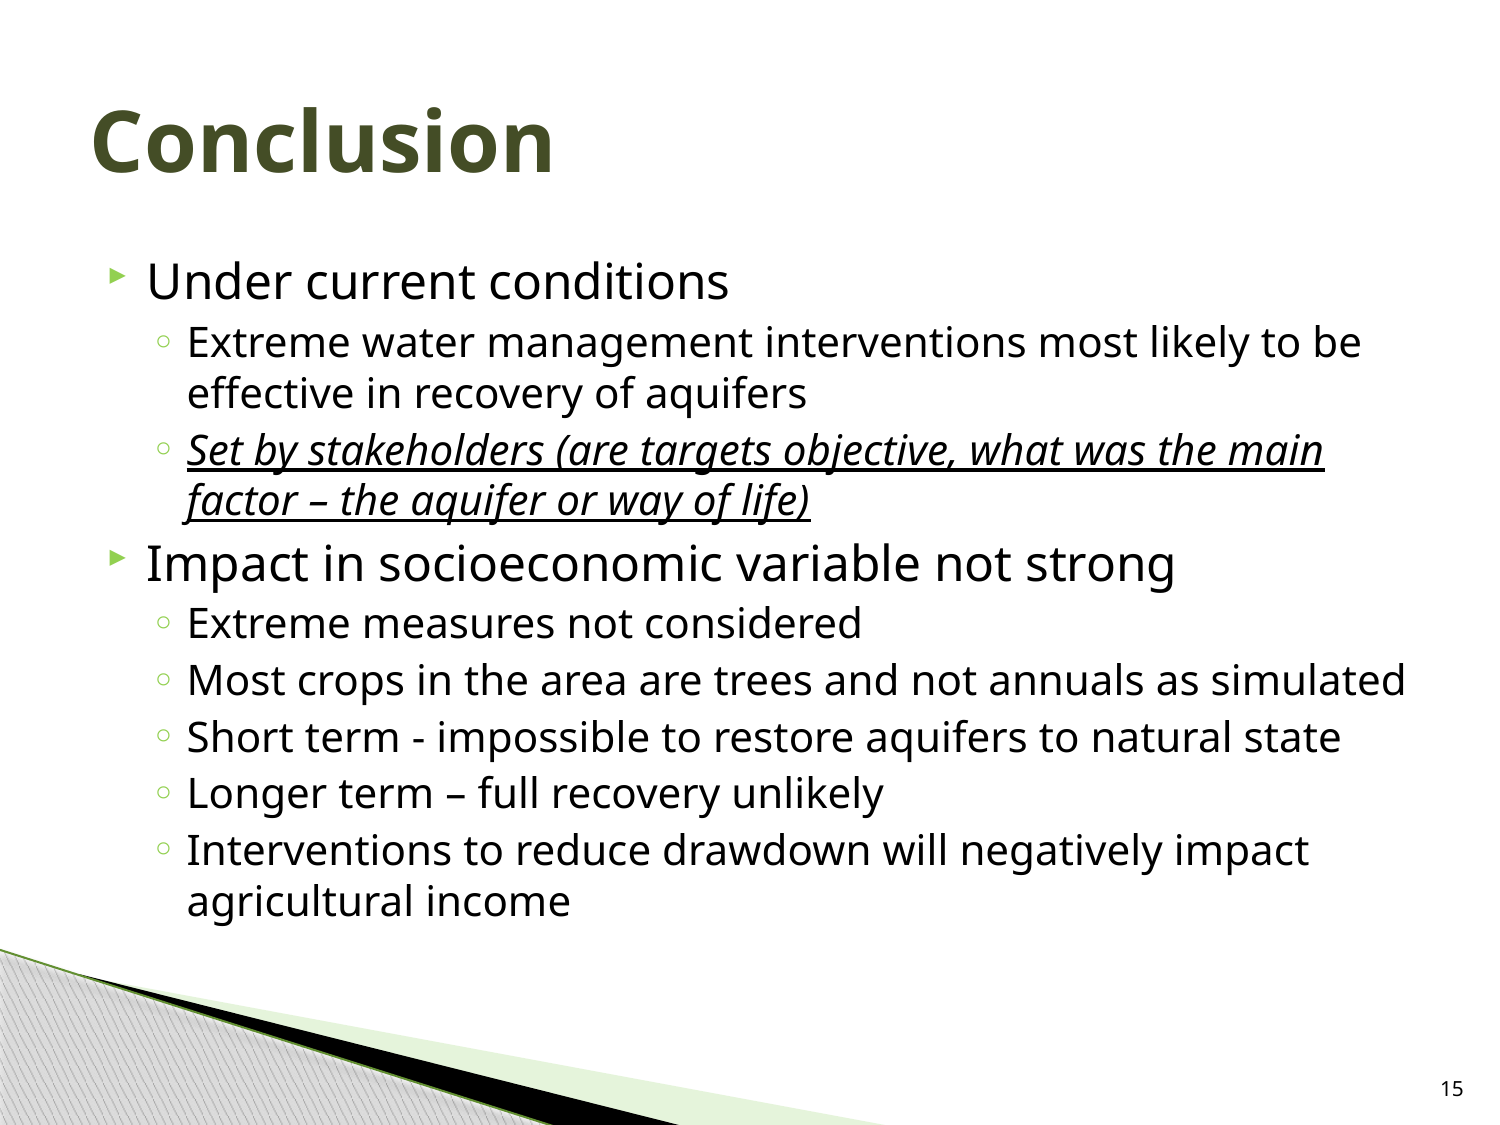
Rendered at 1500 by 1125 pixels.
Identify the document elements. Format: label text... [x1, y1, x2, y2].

title Conclusion [75, 45, 1425, 233]
list Under current conditions Extreme water management interventions most likely to be effective in recovery of aquifers Set by stakeholders (are targets objective, what was the main factor – the aquifer or way of life) Impact in socioeconomic variable not strong Extreme measures not considered Most crops in the area are trees and not annuals as simulated Short term - impossible to restore aquifers to natural state Longer term – full recovery unlikely Interventions to reduce drawdown will negatively impact agricultural income [75, 243, 1425, 986]
slide_number 15 [1418, 1051, 1479, 1112]
